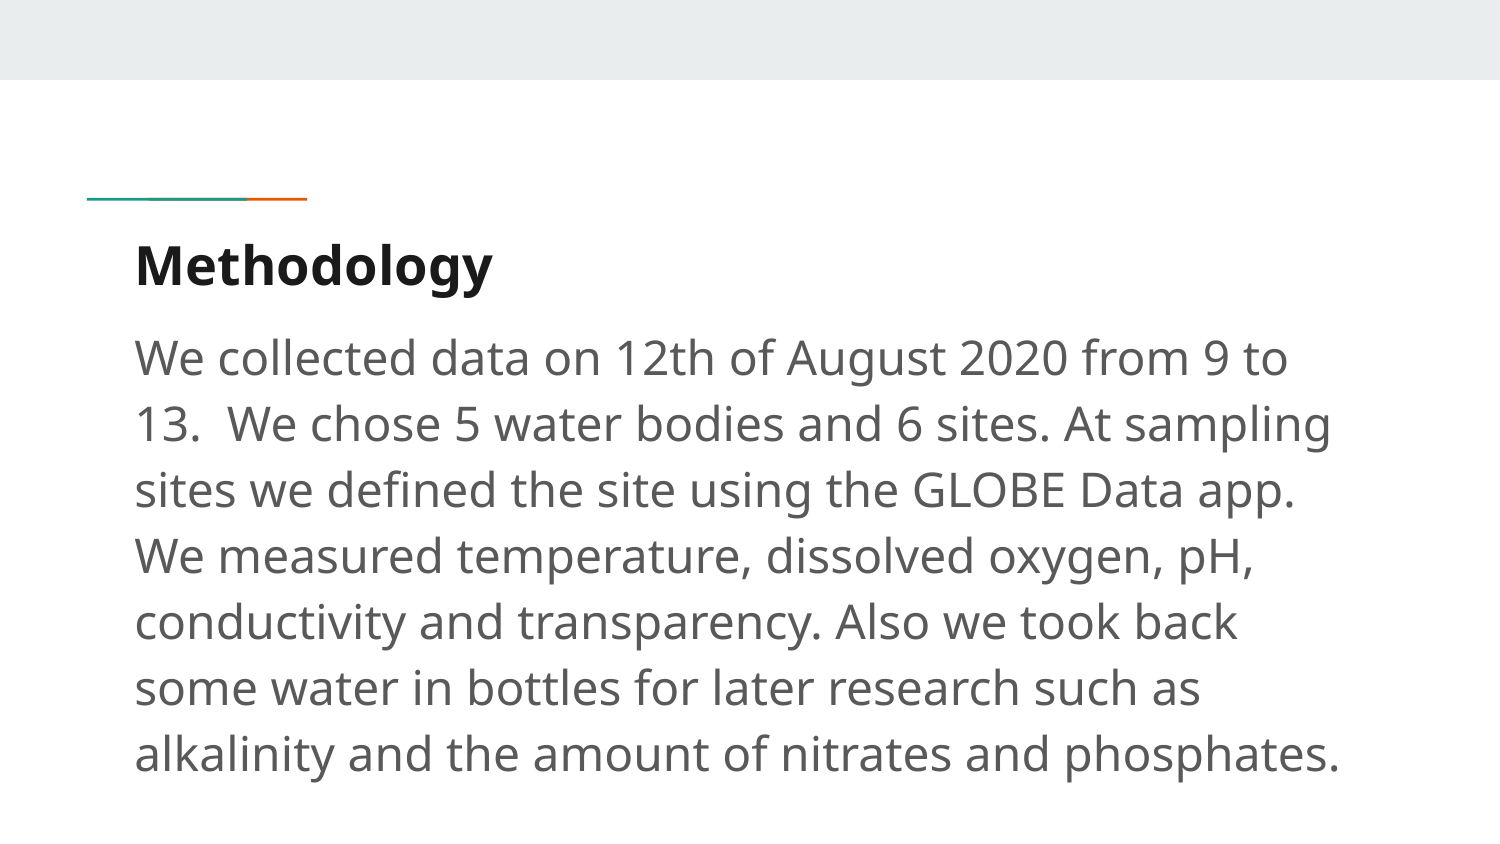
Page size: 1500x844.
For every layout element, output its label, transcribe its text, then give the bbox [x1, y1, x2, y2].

title Methodology [119, 216, 1381, 304]
list We collected data on 12th of August 2020 from 9 to 13. We chose 5 water bodies and 6 sites. At sampling sites we defined the site using the GLOBE Data app. We measured temperature, dissolved oxygen, pH, conductivity and transparency. Also we took back some water in bottles for later research such as alkalinity and the amount of nitrates and phosphates. [119, 304, 1381, 676]
